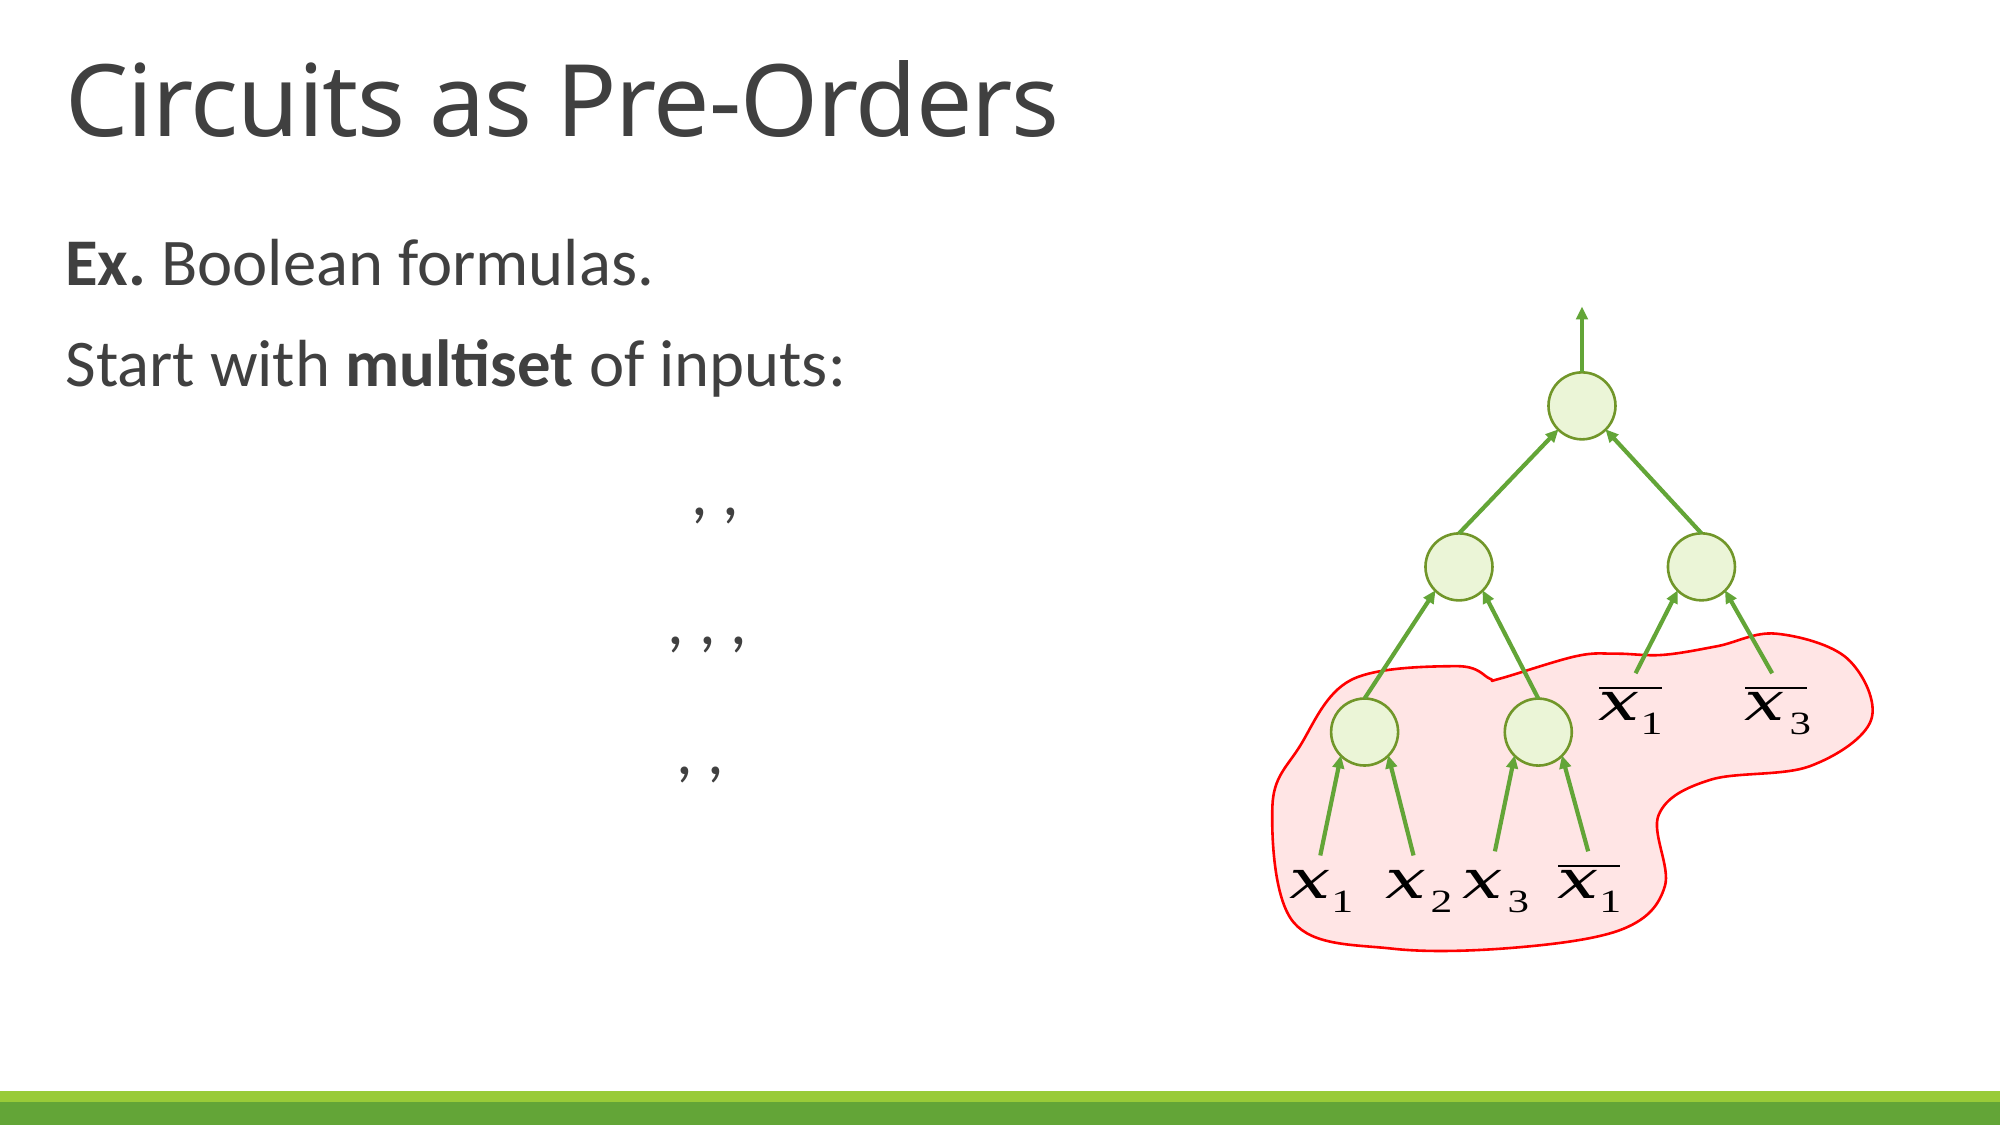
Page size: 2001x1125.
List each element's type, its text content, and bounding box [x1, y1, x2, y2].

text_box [1387, 755, 1415, 856]
text_box [1270, 632, 1874, 953]
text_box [1724, 589, 1773, 674]
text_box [1458, 428, 1559, 534]
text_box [1635, 589, 1679, 674]
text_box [1605, 428, 1702, 534]
title Circuits as Pre-Orders [50, 23, 1701, 165]
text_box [1482, 590, 1539, 700]
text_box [1494, 755, 1516, 852]
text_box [1364, 590, 1436, 700]
text_box Ex. Boolean formulas. [50, 191, 765, 314]
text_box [1319, 755, 1342, 856]
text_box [1561, 755, 1589, 852]
